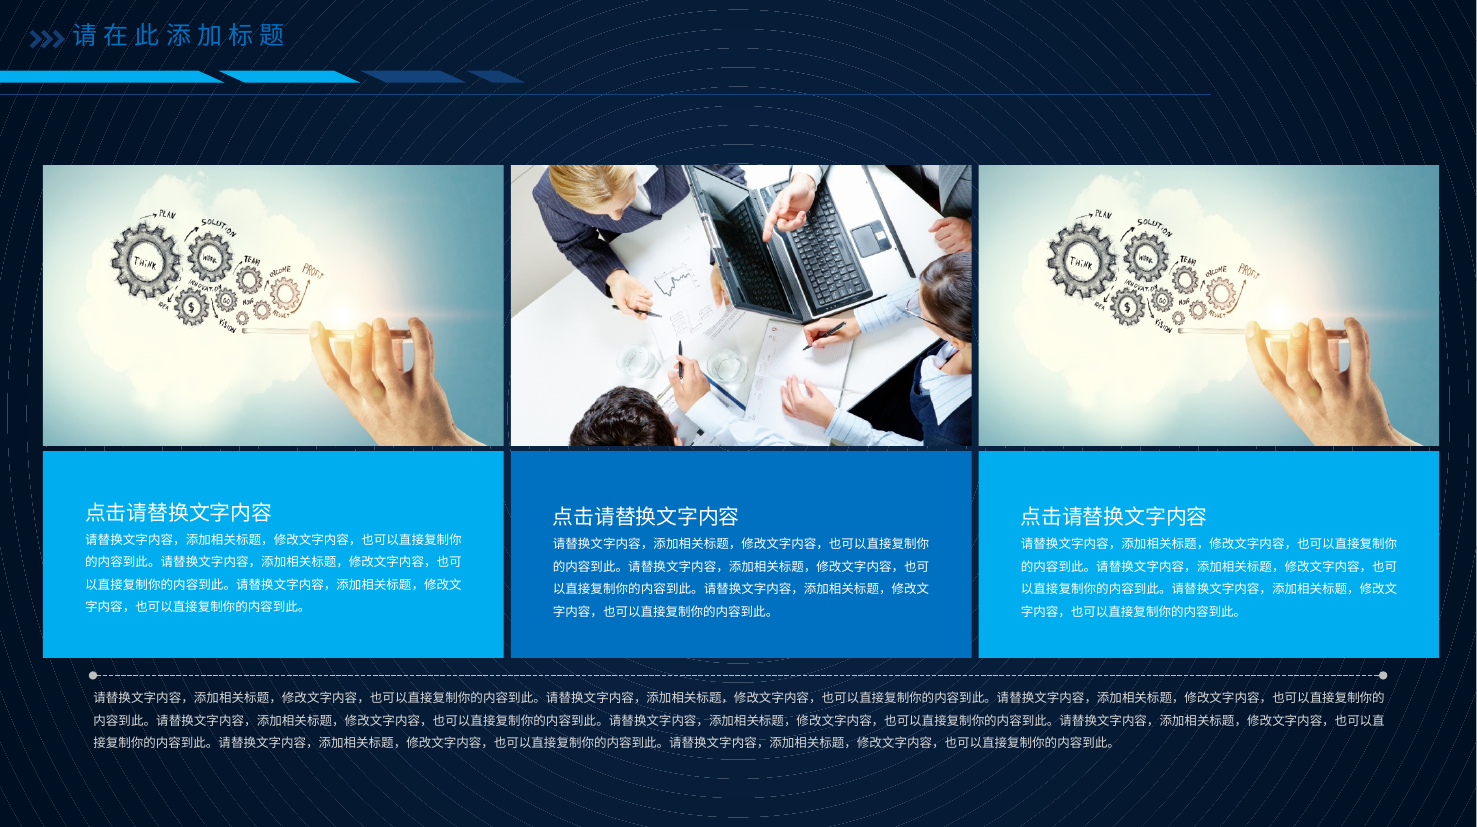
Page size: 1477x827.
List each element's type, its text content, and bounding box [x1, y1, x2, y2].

text_box [978, 450, 1440, 659]
text_box [0, 69, 225, 84]
text_box 点击请替换文字内容 请替换文字内容，添加相关标题，修改文字内容，也可以直接复制你的内容到此。请替换文字内容，添加相关标题，修改文字内容，也可以直接复制你的内容到此。请替换文字内容，添加相关标题，修改文字内容，也可以直接复制你的内容到此。 [1020, 503, 1397, 619]
text_box [218, 69, 361, 84]
text_box 点击请替换文字内容 请替换文字内容，添加相关标题，修改文字内容，也可以直接复制你的内容到此。请替换文字内容，添加相关标题，修改文字内容，也可以直接复制你的内容到此。请替换文字内容，添加相关标题，修改文字内容，也可以直接复制你的内容到此。 [85, 499, 461, 615]
text_box [359, 69, 467, 84]
text_box [42, 450, 505, 659]
text_box 请在此添加标题 [57, 11, 300, 57]
text_box [978, 164, 1440, 446]
text_box 点击请替换文字内容 请替换文字内容，添加相关标题，修改文字内容，也可以直接复制你的内容到此。请替换文字内容，添加相关标题，修改文字内容，也可以直接复制你的内容到此。请替换文字内容，添加相关标题，修改文字内容，也可以直接复制你的内容到此。 [552, 503, 929, 619]
text_box [510, 164, 973, 446]
text_box [466, 69, 527, 84]
text_box [510, 450, 973, 659]
text_box [42, 164, 505, 446]
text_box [29, 29, 65, 49]
text_box 请替换文字内容，添加相关标题，修改文字内容，也可以直接复制你的内容到此。请替换文字内容，添加相关标题，修改文字内容，也可以直接复制你的内容到此。请替换文字内容，添加相关标题，修改文字内容，也可以直接复制你的内容到此。请替换文字内容，添加相关标题，修改文字内容，也可以直接复制你的内容到此。请替换文字内容，添加相关标题，修改文字内容，也可以直接复制你的内容到此。请替换文字内容，添加相关标题，修改文字内容，也可以直接复制你的内容到此。请替换文字内容，添加相关标题，修改文字内容，也可以直接复制你的内容到此。请替换文字内容，添加相关标题，修改文字内容，也可以直接复制你的内容到此。 [93, 682, 1384, 751]
